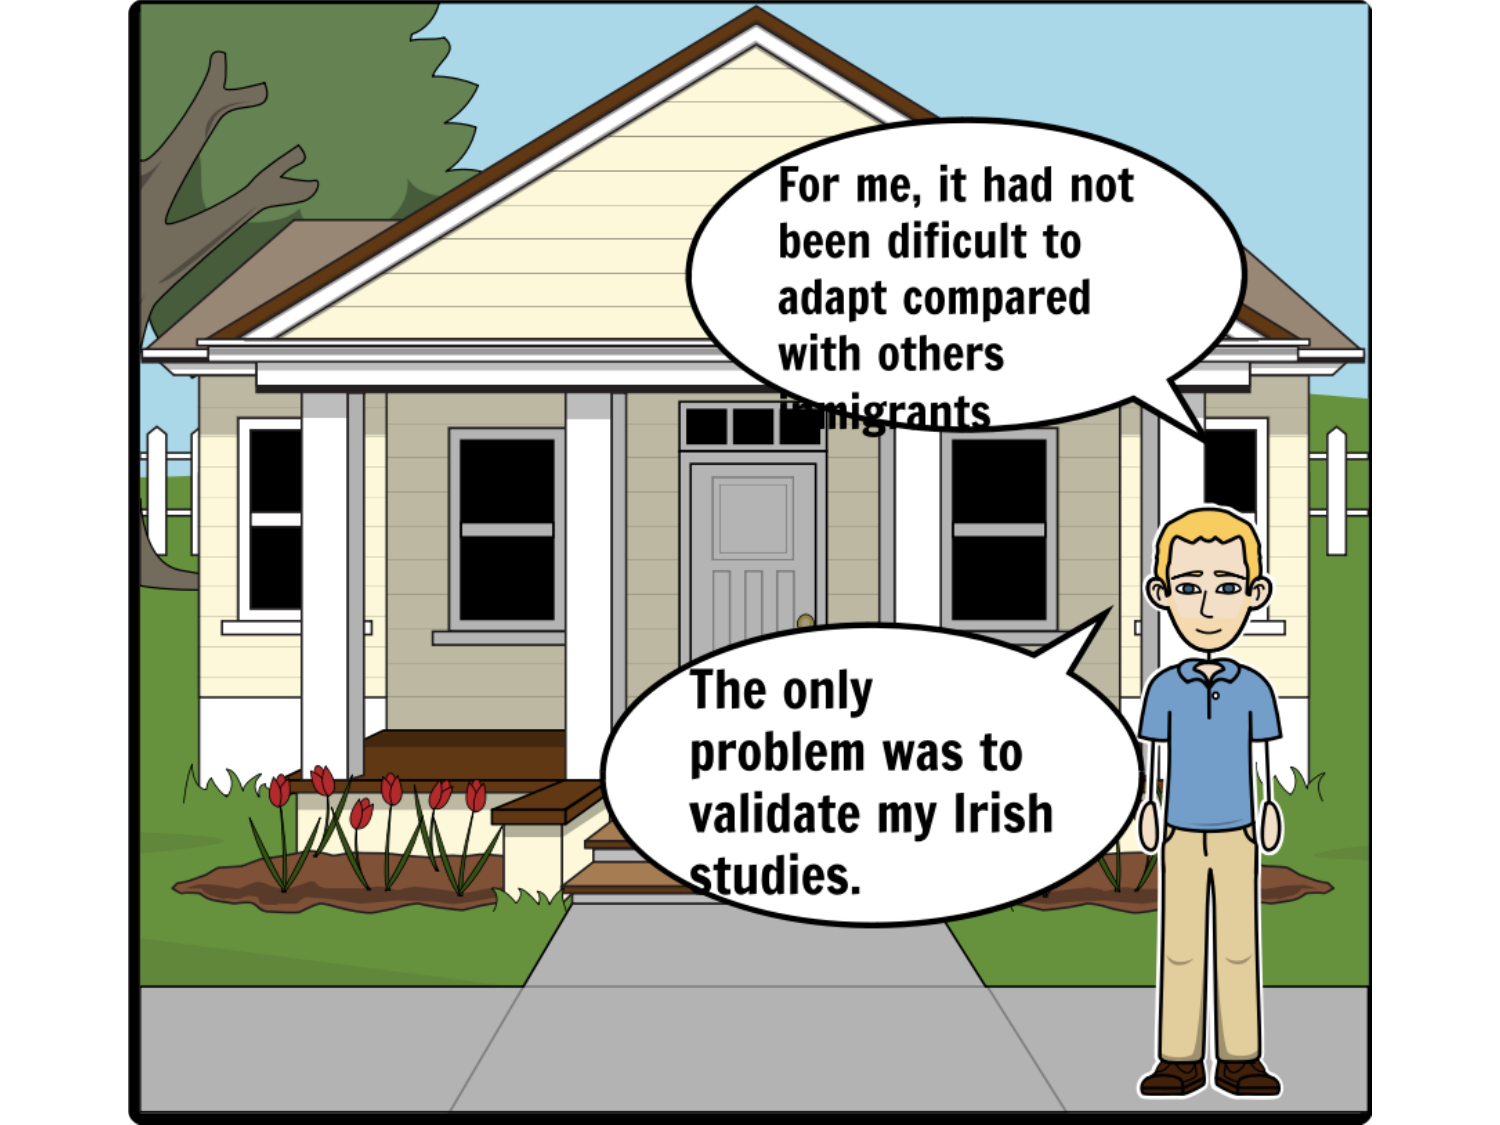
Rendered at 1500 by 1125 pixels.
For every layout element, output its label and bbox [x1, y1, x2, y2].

picture [127, 0, 1373, 1125]
